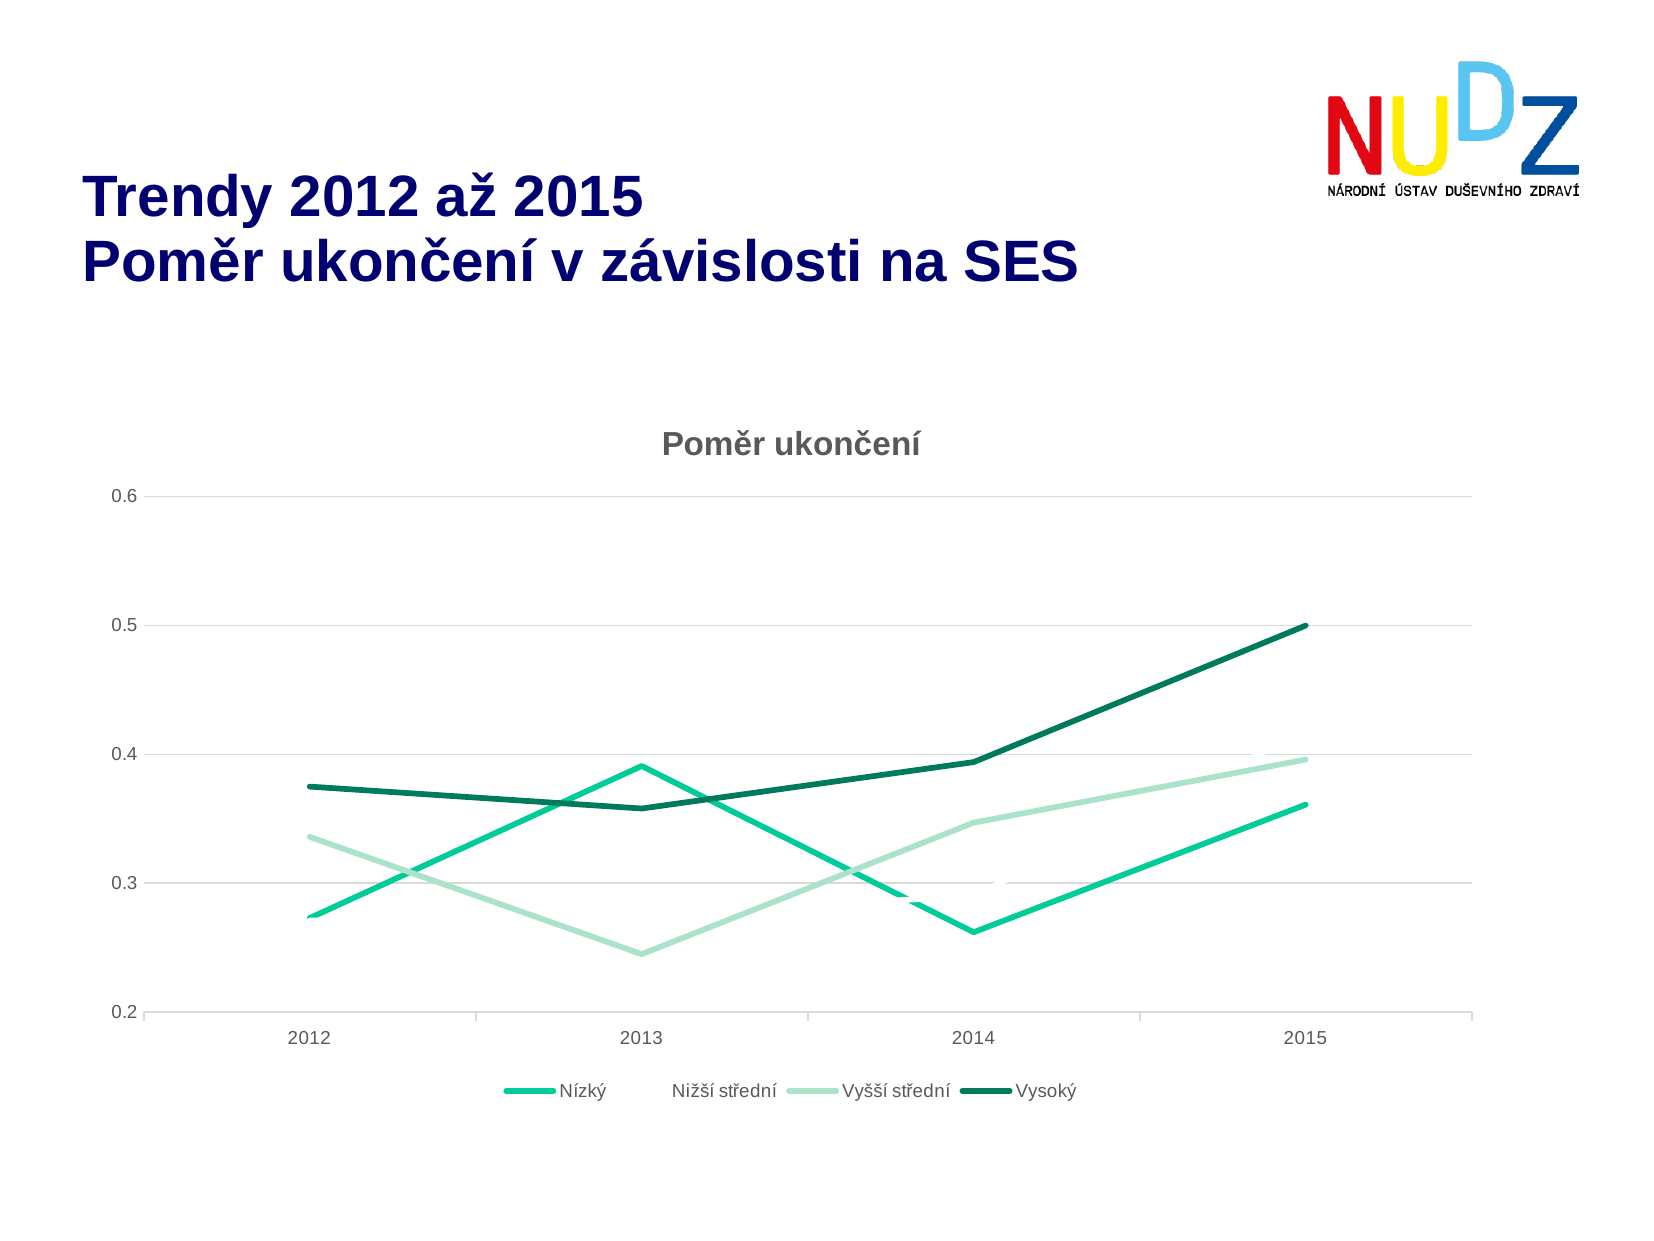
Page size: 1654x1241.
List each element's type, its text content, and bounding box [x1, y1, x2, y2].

chart [82, 392, 1501, 1108]
picture [1214, 0, 1654, 480]
title Trendy 2012 až 2015 Poměr ukončení v závislosti na SES [82, 88, 1572, 295]
